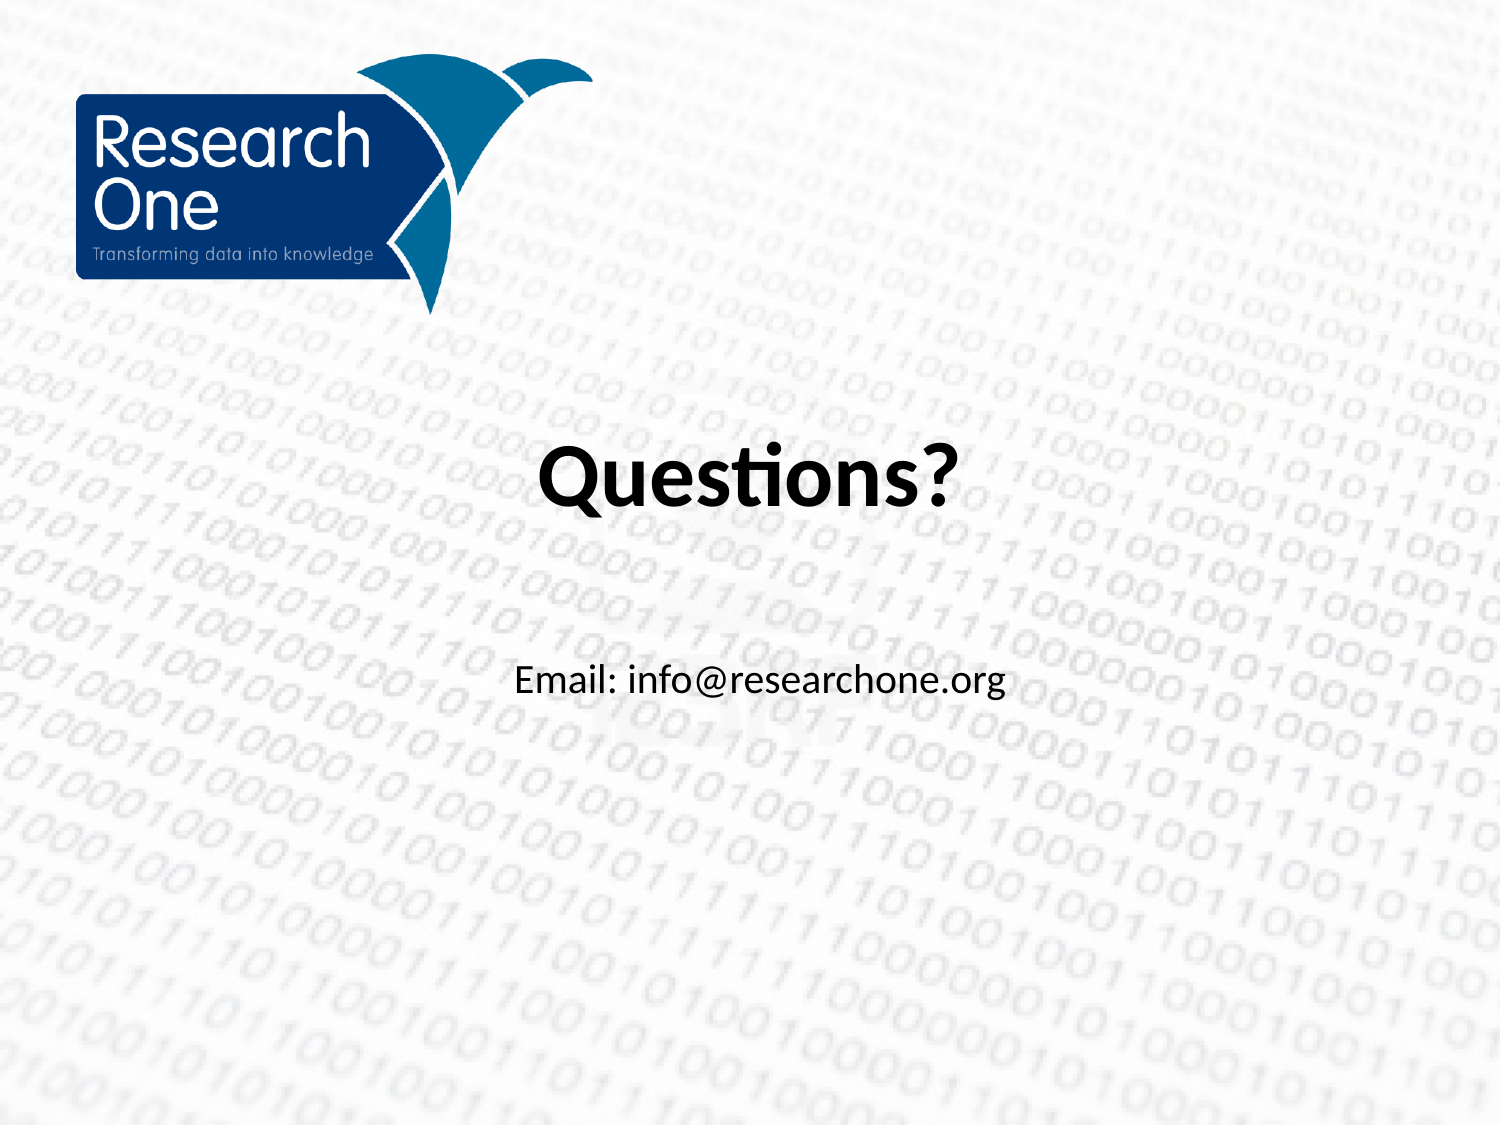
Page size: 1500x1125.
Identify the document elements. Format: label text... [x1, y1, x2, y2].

picture [76, 18, 595, 315]
text_box Email: info@researchone.org [465, 644, 1056, 710]
title Questions? [112, 349, 1388, 591]
